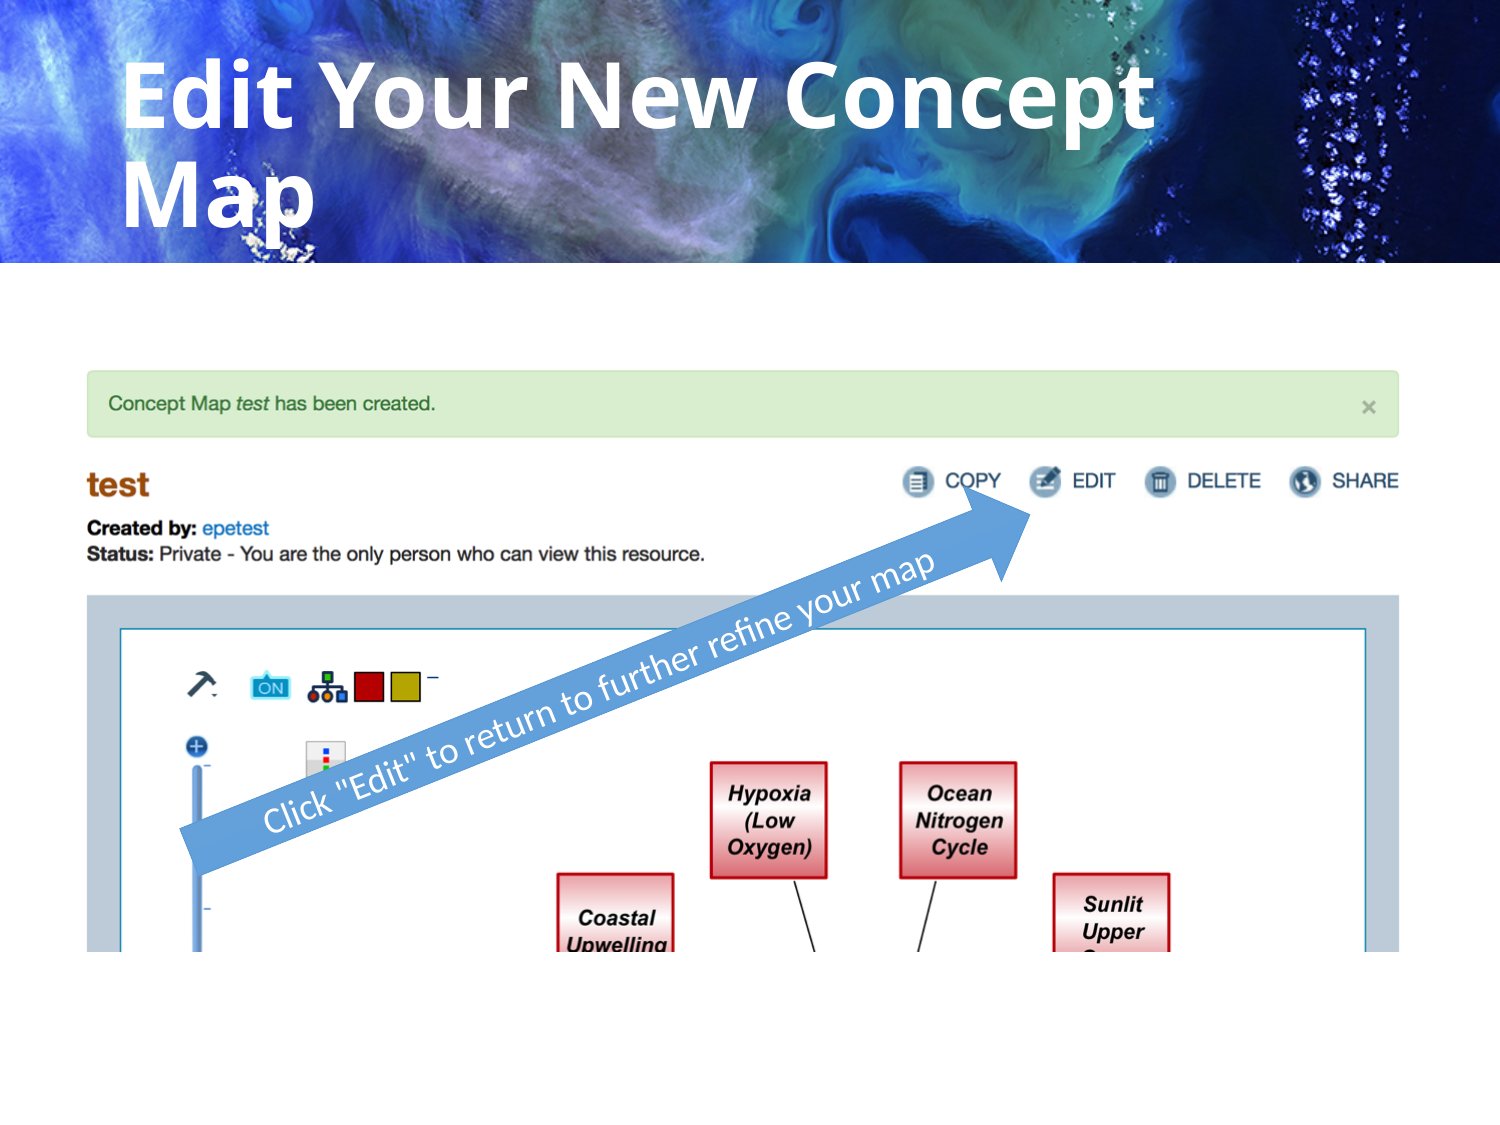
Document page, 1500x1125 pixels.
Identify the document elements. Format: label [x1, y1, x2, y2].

picture [0, 0, 1500, 263]
picture [61, 363, 1435, 953]
